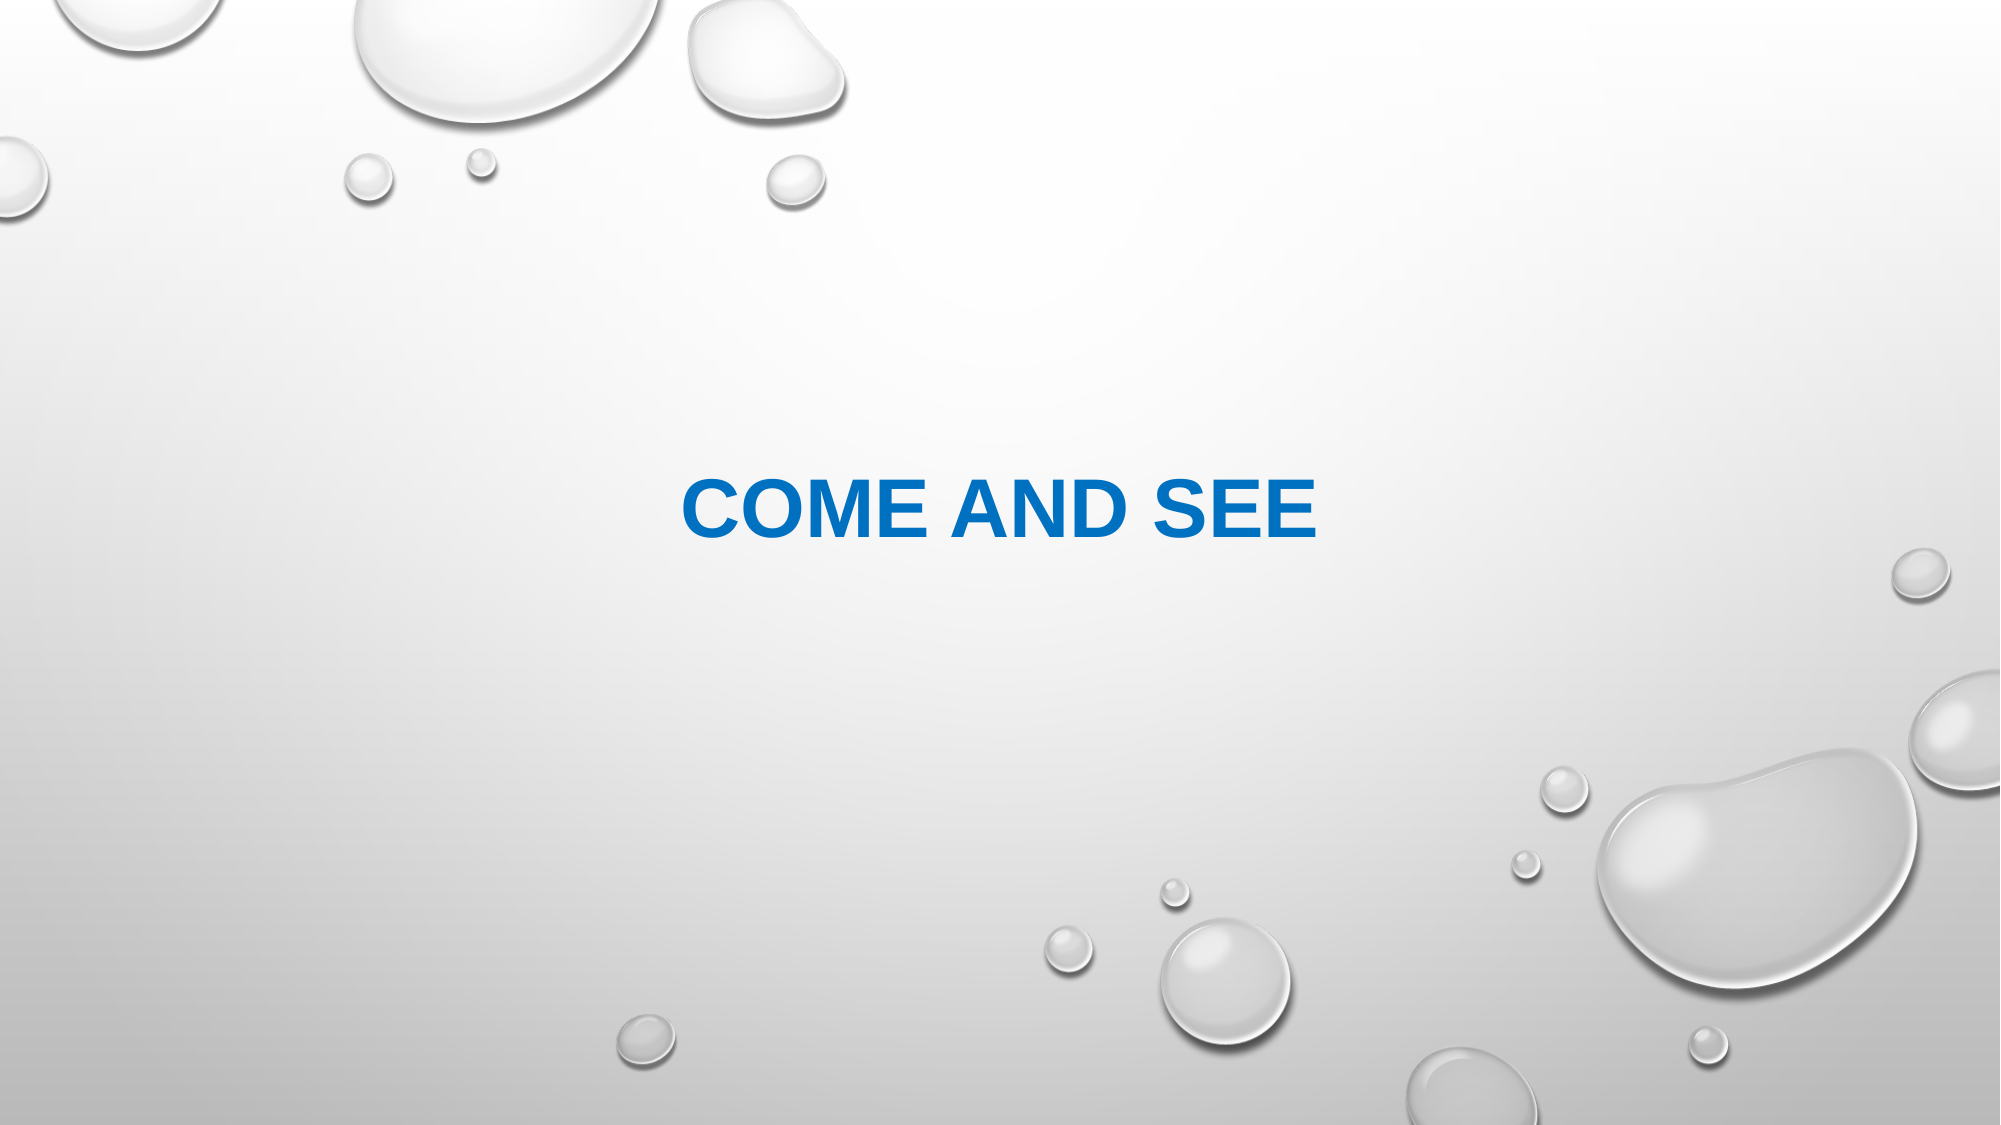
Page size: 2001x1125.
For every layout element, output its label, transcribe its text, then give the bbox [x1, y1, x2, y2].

text_box COME AND SEE [0, 446, 2000, 562]
picture [0, 562, 2000, 1125]
picture [0, 0, 2000, 446]
